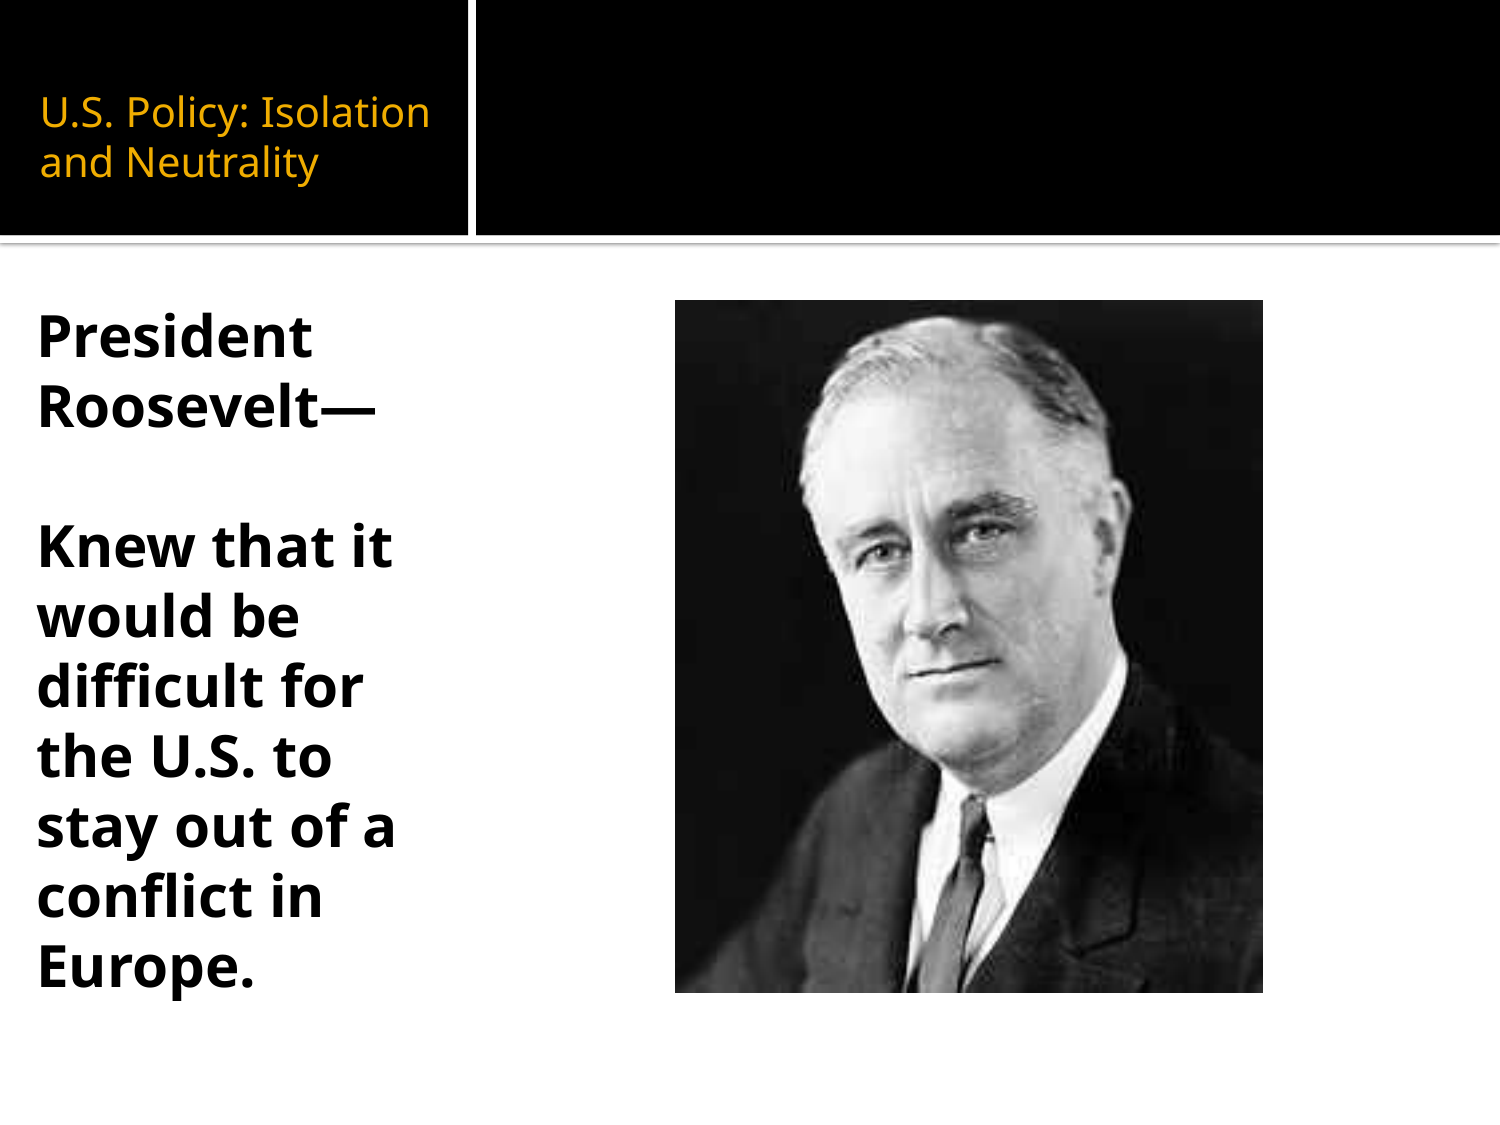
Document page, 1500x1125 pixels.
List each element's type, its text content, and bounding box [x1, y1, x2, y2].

list President Roosevelt— Knew that it would be difficult for the U.S. to stay out of a conflict in Europe. [27, 283, 433, 1035]
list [674, 300, 1263, 993]
title U.S. Policy: Isolation and Neutrality [27, 24, 442, 186]
